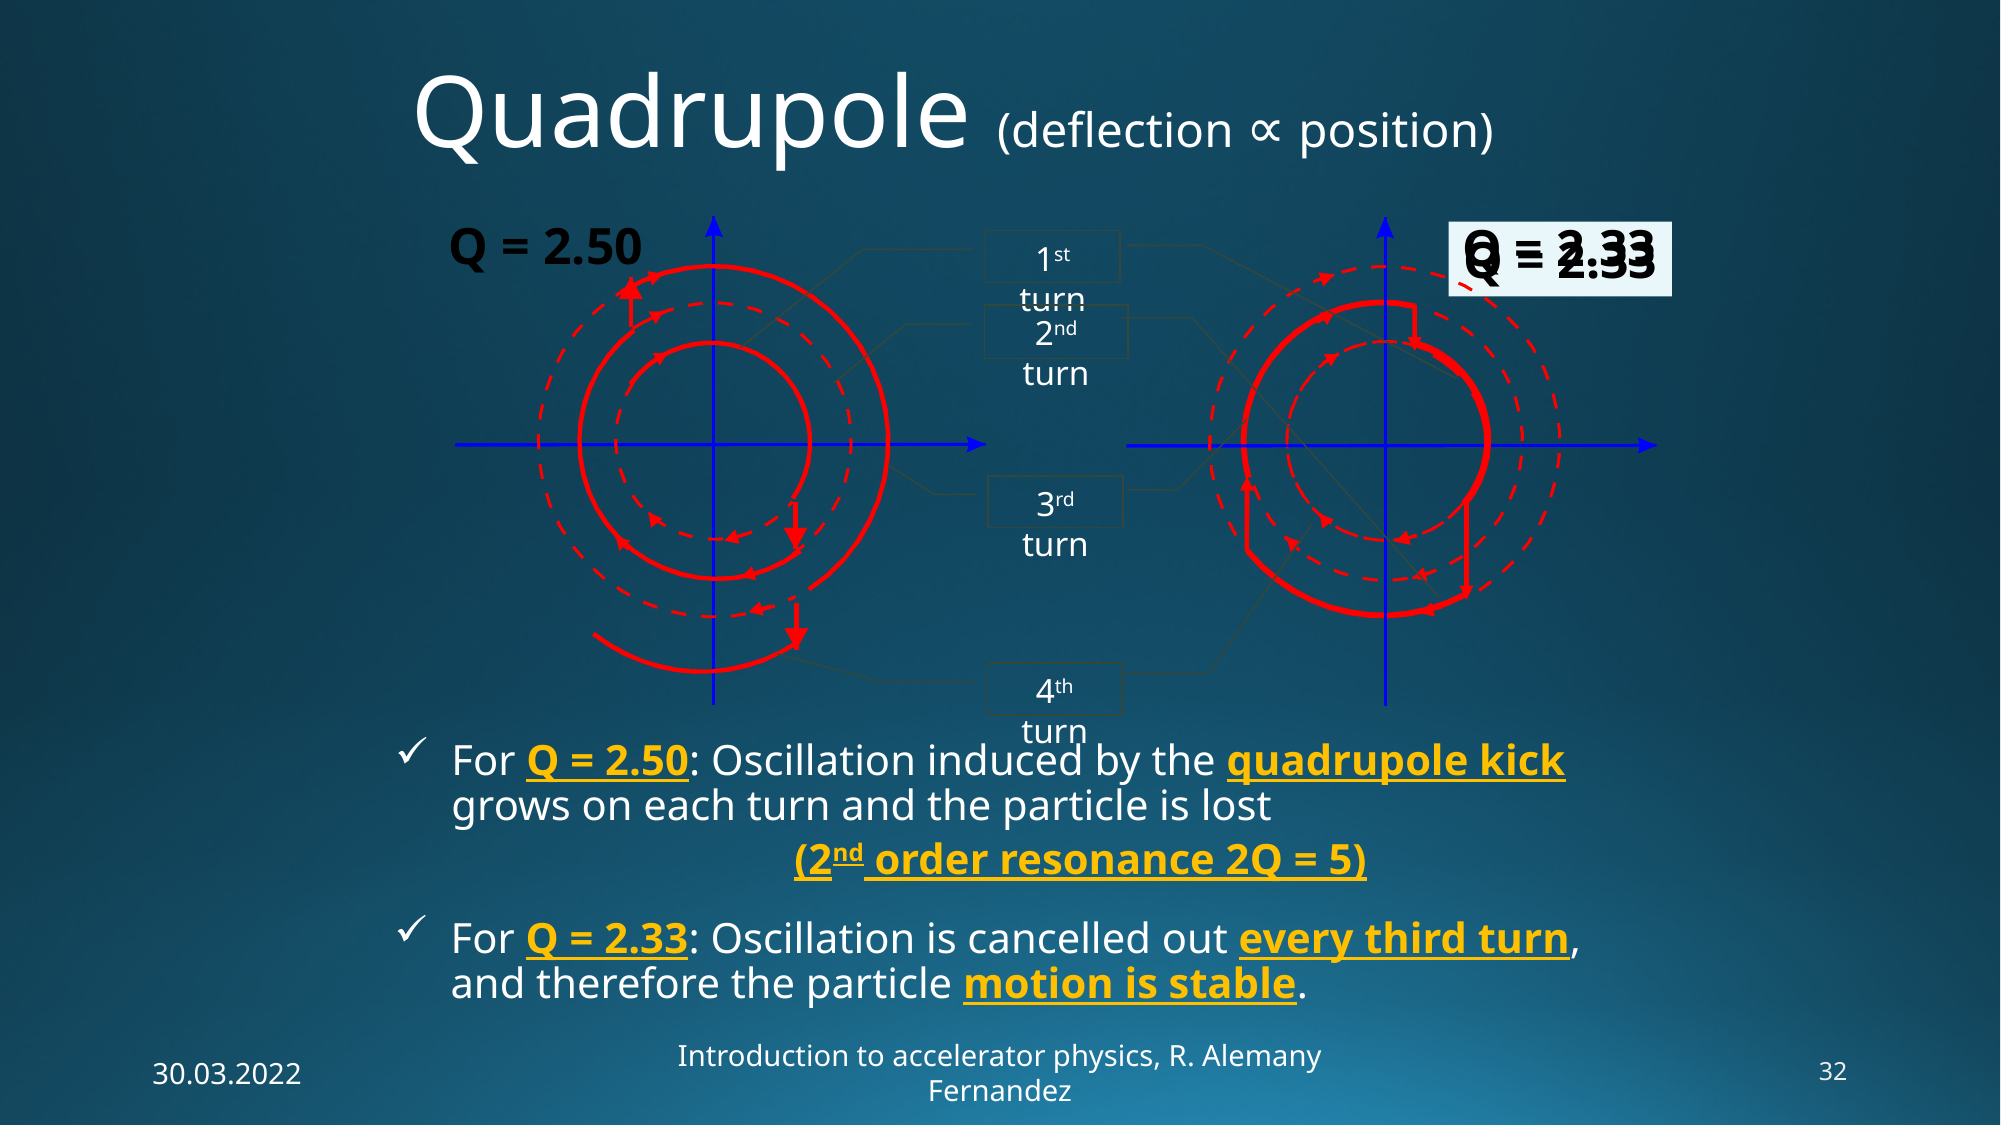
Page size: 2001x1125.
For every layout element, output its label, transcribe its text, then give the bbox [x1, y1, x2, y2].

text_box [1117, 208, 1666, 716]
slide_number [137, 1042, 588, 1103]
text_box Q = 2.33 [1666, 209, 1672, 284]
text_box For Q = 2.50: Oscillation induced by the quadrupole kick grows on each turn and the particle is lost (2nd order resonance 2Q = 5) [380, 732, 1701, 891]
footer Introduction to accelerator physics, R. Alemany Fernandez [662, 1042, 1338, 1103]
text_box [440, 206, 1128, 715]
picture [0, 0, 2001, 1125]
slide_number 32 [1412, 1042, 1863, 1103]
text_box For Q = 2.33: Oscillation is cancelled out every third turn, and therefore the particle motion is stable. [379, 910, 1675, 1017]
title Quadrupole (deflection ∝ position) [396, 53, 1708, 177]
